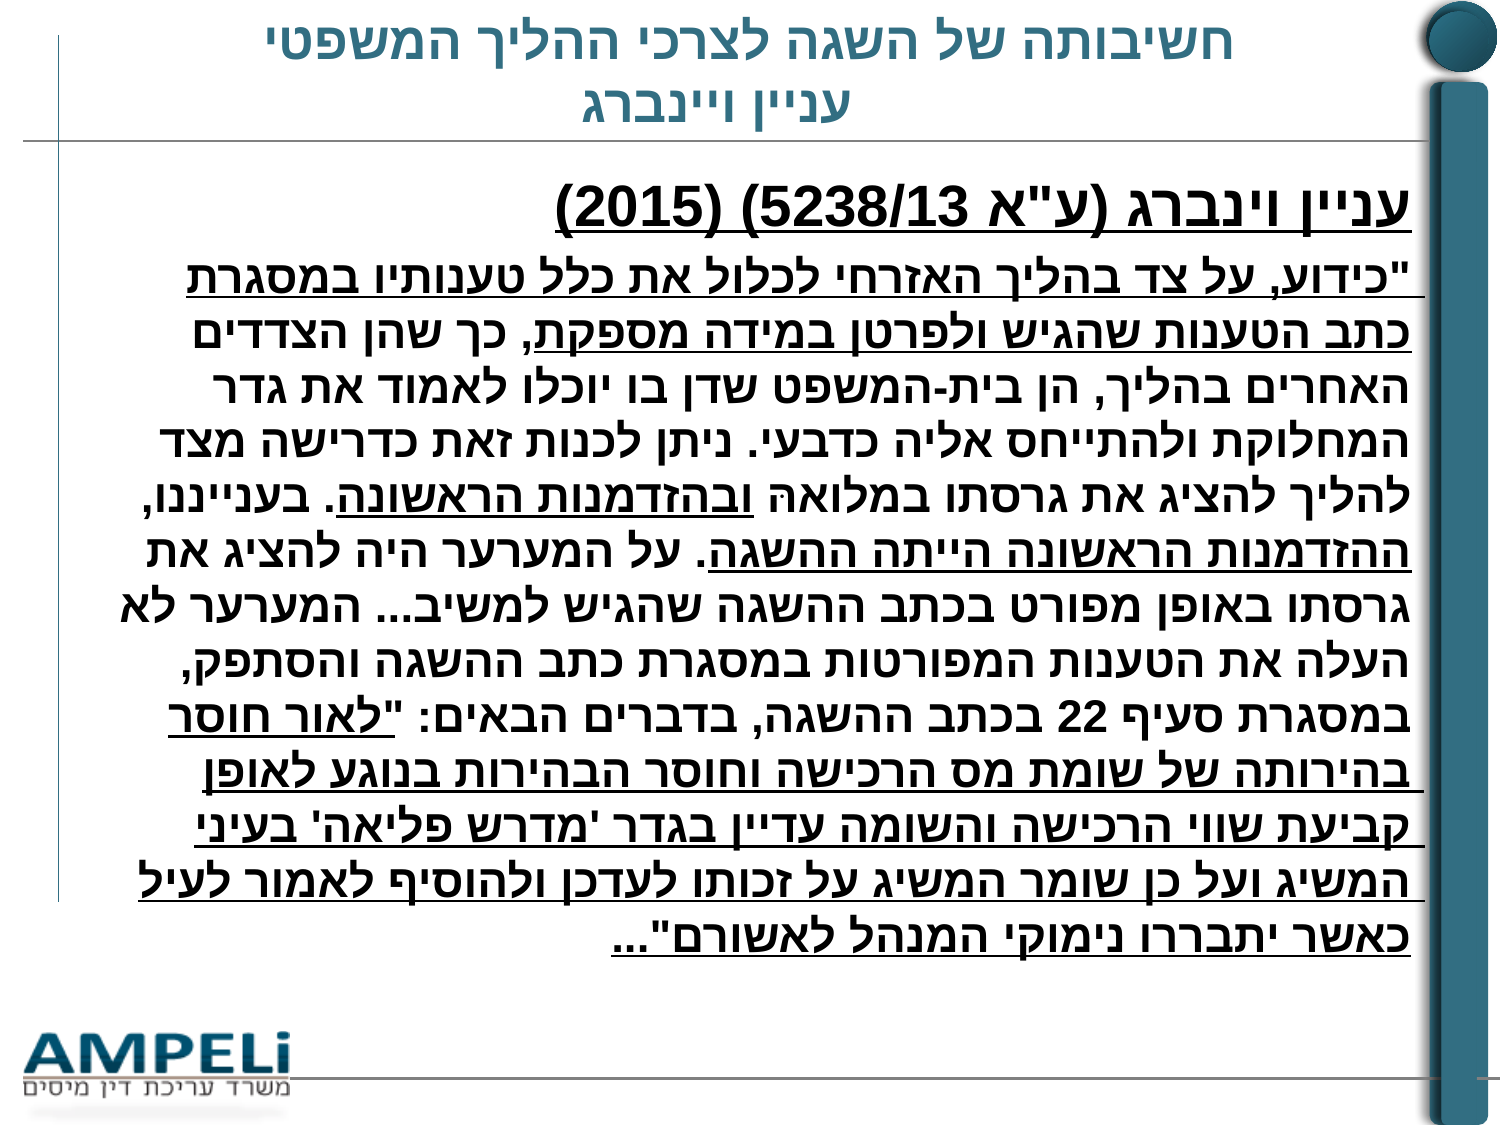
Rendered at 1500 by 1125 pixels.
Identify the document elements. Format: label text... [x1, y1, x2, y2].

title חשיבותה של השגה לצרכי ההליך המשפטי עניין ויינברג [75, 0, 1425, 141]
list עניין וינברג (ע"א 5238/13) (2015) "כידוע, על צד בהליך האזרחי לכלול את כלל טענותיו במסגרת כתב הטענות שהגיש ולפרטן במידה מספקת, כך שהן הצדדים האחרים בהליך, הן בית-המשפט שדן בו יוכלו לאמוד את גדר המחלוקת ולהתייחס אליה כדבעי. ניתן לכנות זאת כדרישה מצד להליך להציג את גרסתו במלואהּ ובהזדמנות הראשונה. בענייננו, ההזדמנות הראשונה הייתה ההשגה. על המערער היה להציג את גרסתו באופן מפורט בכתב ההשגה שהגיש למשיב... המערער לא העלה את הטענות המפורטות במסגרת כתב ההשגה והסתפק, במסגרת סעיף 22 בכתב ההשגה, בדברים הבאים: "לאור חוסר בהירותה של שומת מס הרכישה וחוסר הבהירות בנוגע לאופן קביעת שווי הרכישה והשומה עדיין בגדר 'מדרש פליאה' בעיני המשיג ועל כן שומר המשיג על זכותו לעדכן ולהוסיף לאמור לעיל כאשר יתבררו נימוקי המנהל לאשורם"... [76, 160, 1427, 982]
picture [23, 1031, 290, 1125]
